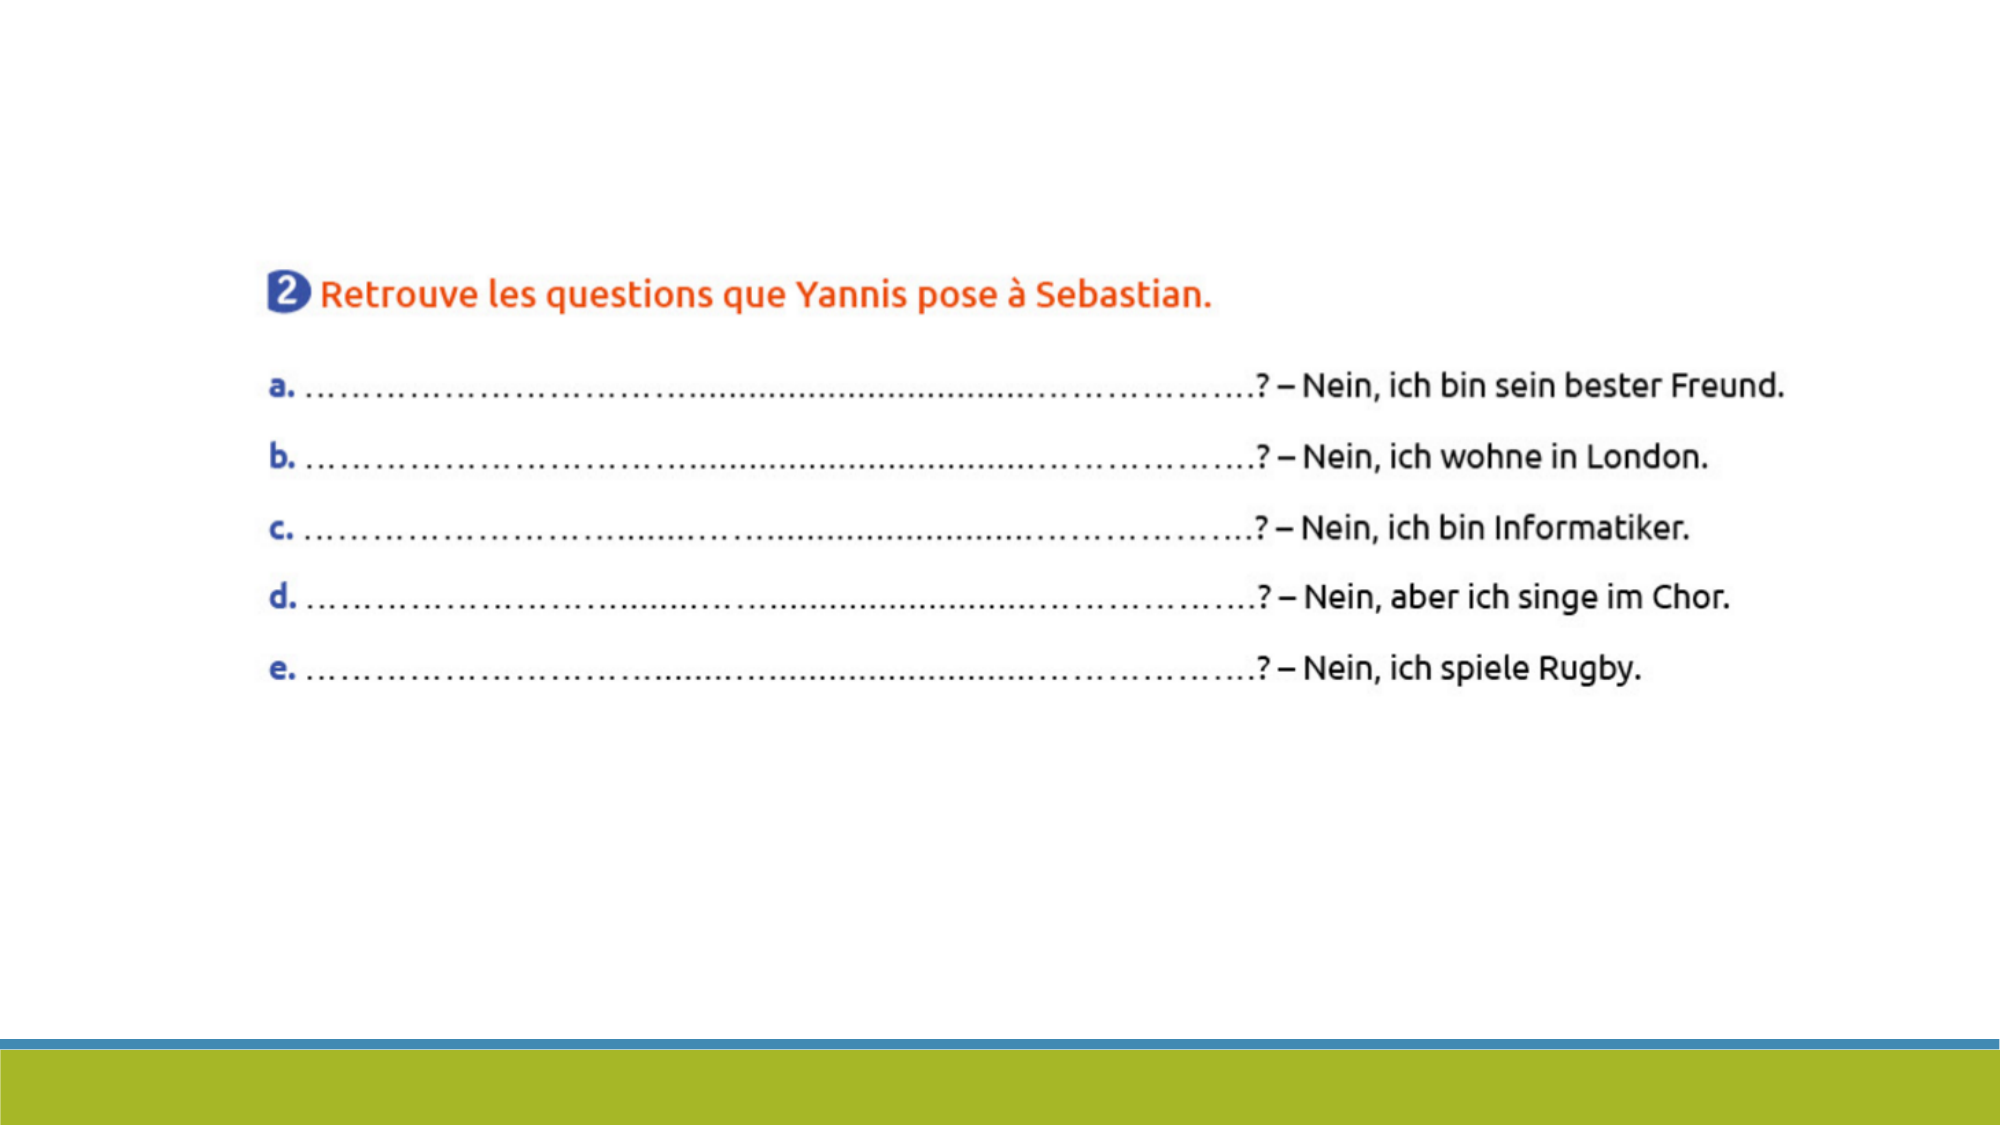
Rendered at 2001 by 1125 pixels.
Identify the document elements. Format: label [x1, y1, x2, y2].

picture [242, 241, 1815, 740]
